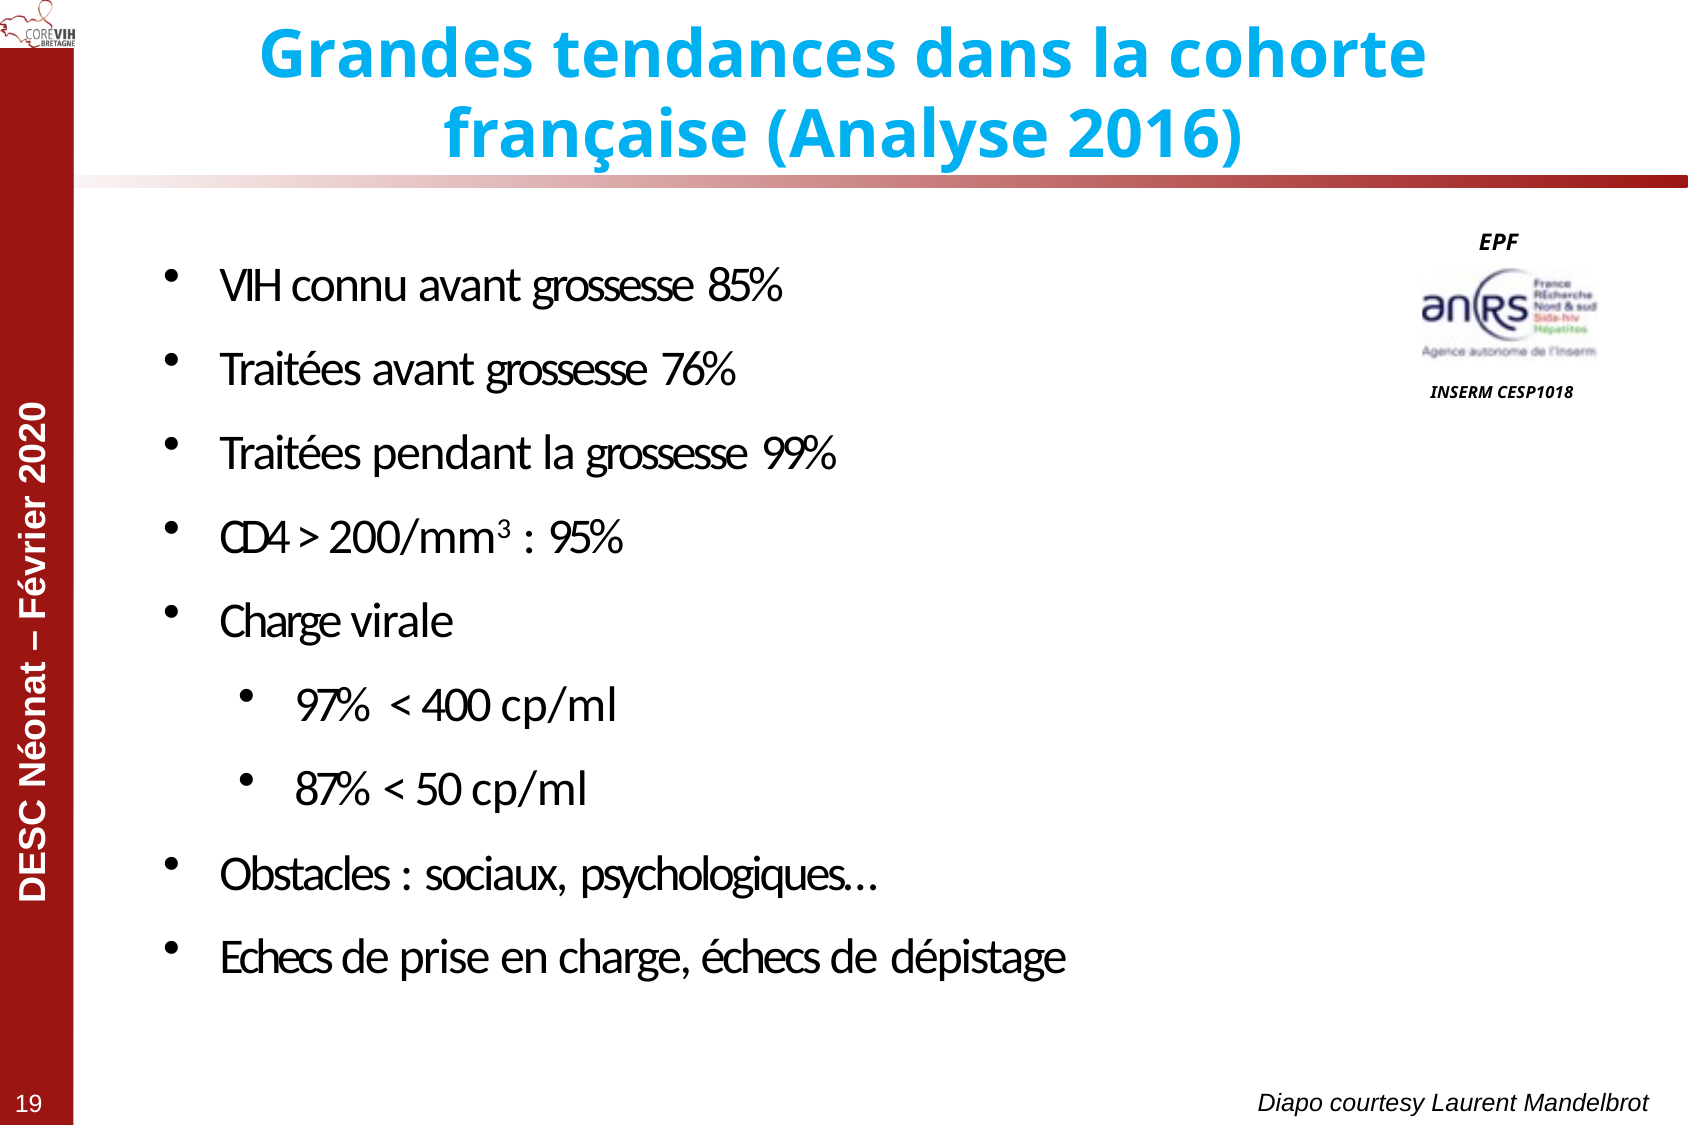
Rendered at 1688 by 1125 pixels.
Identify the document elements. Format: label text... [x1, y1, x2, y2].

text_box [1421, 225, 1599, 402]
title Grandes tendances dans la cohorte française (Analyse 2016) [84, 0, 1604, 185]
text_box Diapo courtesy Laurent Mandelbrot [1242, 1079, 1665, 1125]
picture [0, 0, 75, 48]
text_box VIH connu avant grossesse 85% Traitées avant grossesse 76% Traitées pendant la grossesse 99% CD4 > 200/mm3 : 95% Charge virale 97% < 400 cp/ml 87% < 50 cp/ml Obstacles : sociaux, psychologiques… Echecs de prise en charge, échecs de dépistage [161, 225, 1405, 984]
